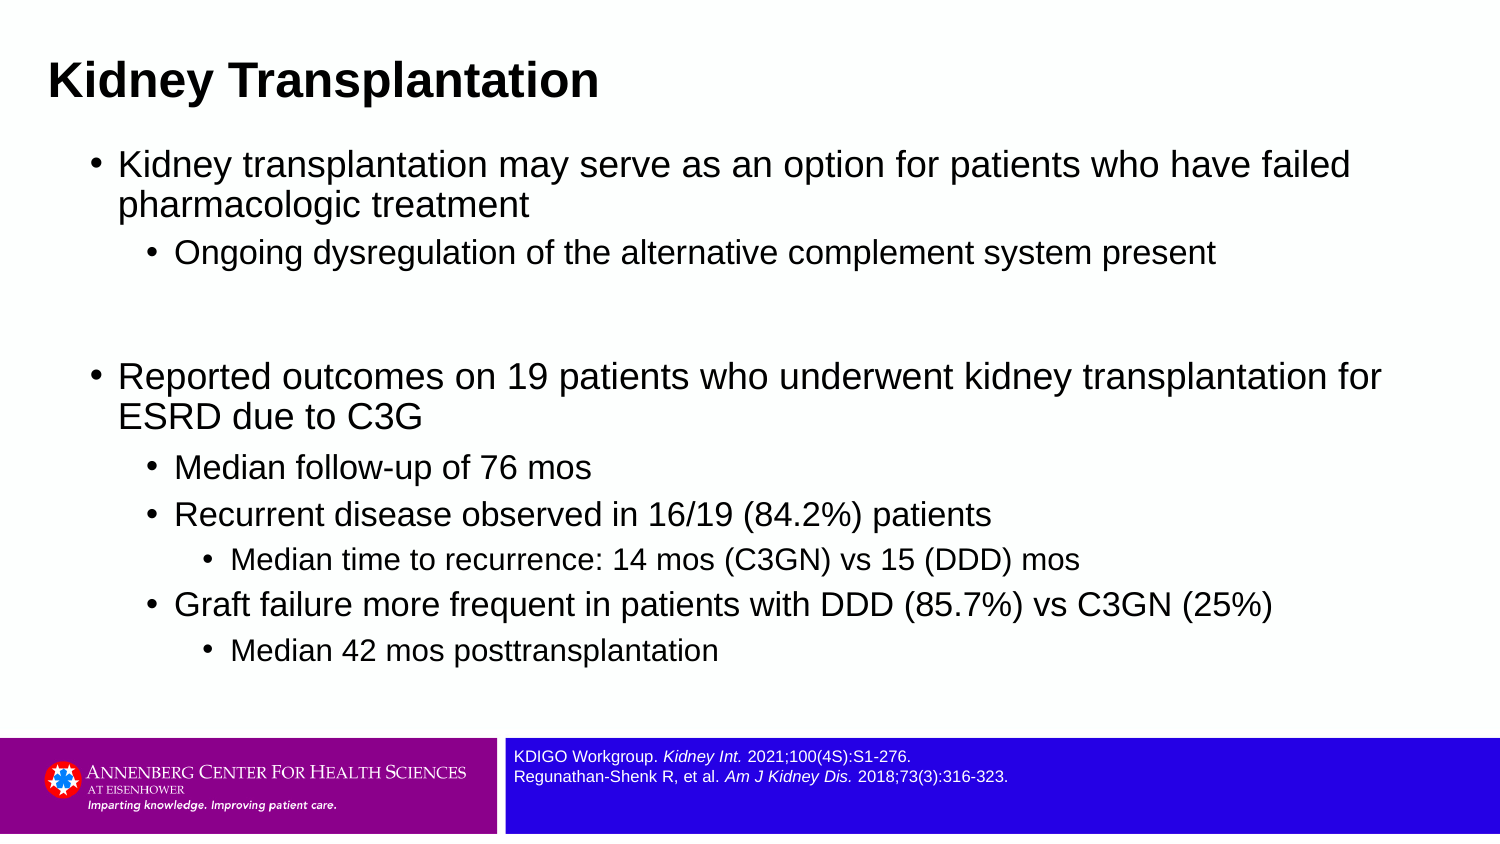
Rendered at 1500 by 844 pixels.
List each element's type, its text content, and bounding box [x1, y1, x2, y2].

picture [0, 0, 1500, 844]
text_box KDIGO Workgroup. Kidney Int. 2021;100(4S):S1-276. Regunathan-Shenk R, et al. Am J Kidney Dis. 2018;73(3):316-323. [498, 738, 1205, 794]
title Kidney Transplantation [32, 0, 1327, 164]
list Kidney transplantation may serve as an option for patients who have failed pharmacologic treatment Ongoing dysregulation of the alternative complement system present Reported outcomes on 19 patients who underwent kidney transplantation for ESRD due to C3G Median follow-up of 76 mos Recurrent disease observed in 16/19 (84.2%) patients Median time to recurrence: 14 mos (C3GN) vs 15 (DDD) mos Graft failure more frequent in patients with DDD (85.7%) vs C3GN (25%) Median 42 mos posttransplantation [74, 137, 1470, 725]
